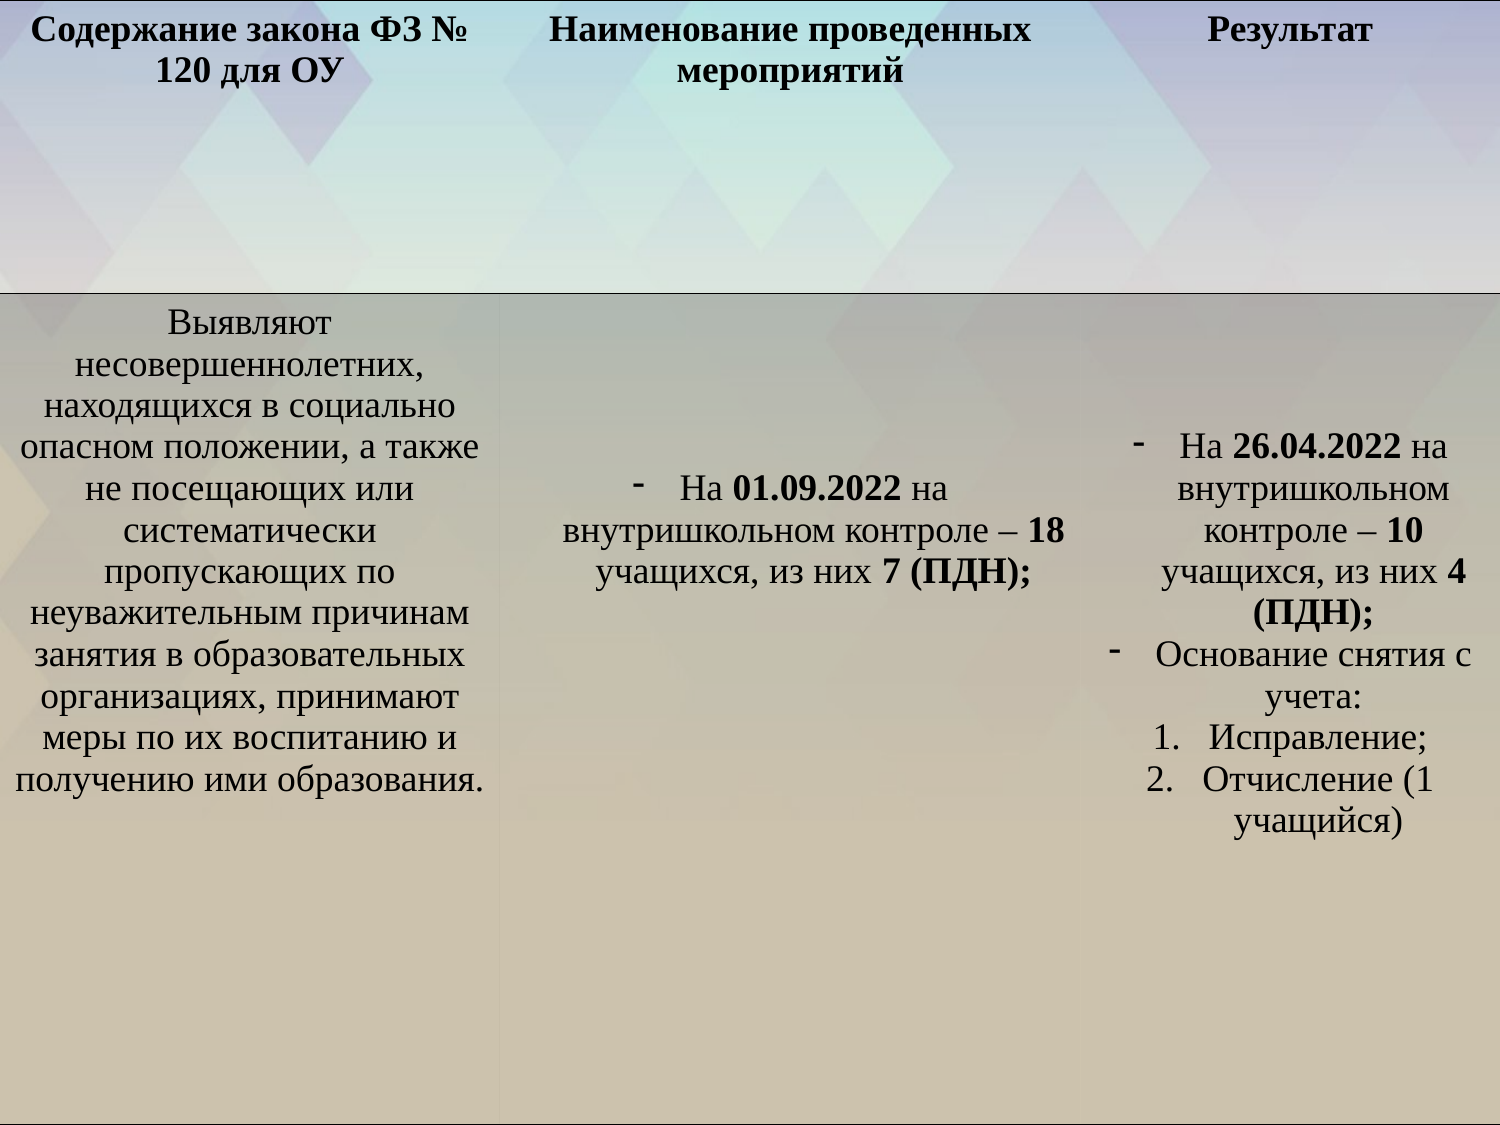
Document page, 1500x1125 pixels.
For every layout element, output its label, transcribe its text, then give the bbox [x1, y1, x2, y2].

table_cell Выявляют несовершеннолетних, находящихся в социально опасном положении, а также не посещающих или систематически пропускающих по неуважительным причинам занятия в образовательных организациях, принимают меры по их воспитанию и получению ими образования. [0, 294, 500, 1124]
table_header Результат [1081, 1, 1500, 293]
table_header Содержание закона ФЗ № 120 для ОУ [0, 1, 500, 293]
table_header Наименование проведенных мероприятий [500, 1, 1081, 293]
table_cell На 01.09.2022 на внутришкольном контроле – 18 учащихся, из них 7 (ПДН); [500, 294, 1081, 1124]
table_cell На 26.04.2022 на внутришкольном контроле – 10 учащихся, из них 4 (ПДН); Основание снятия с учета: Исправление; Отчисление (1 учащийся) [1081, 294, 1500, 1124]
